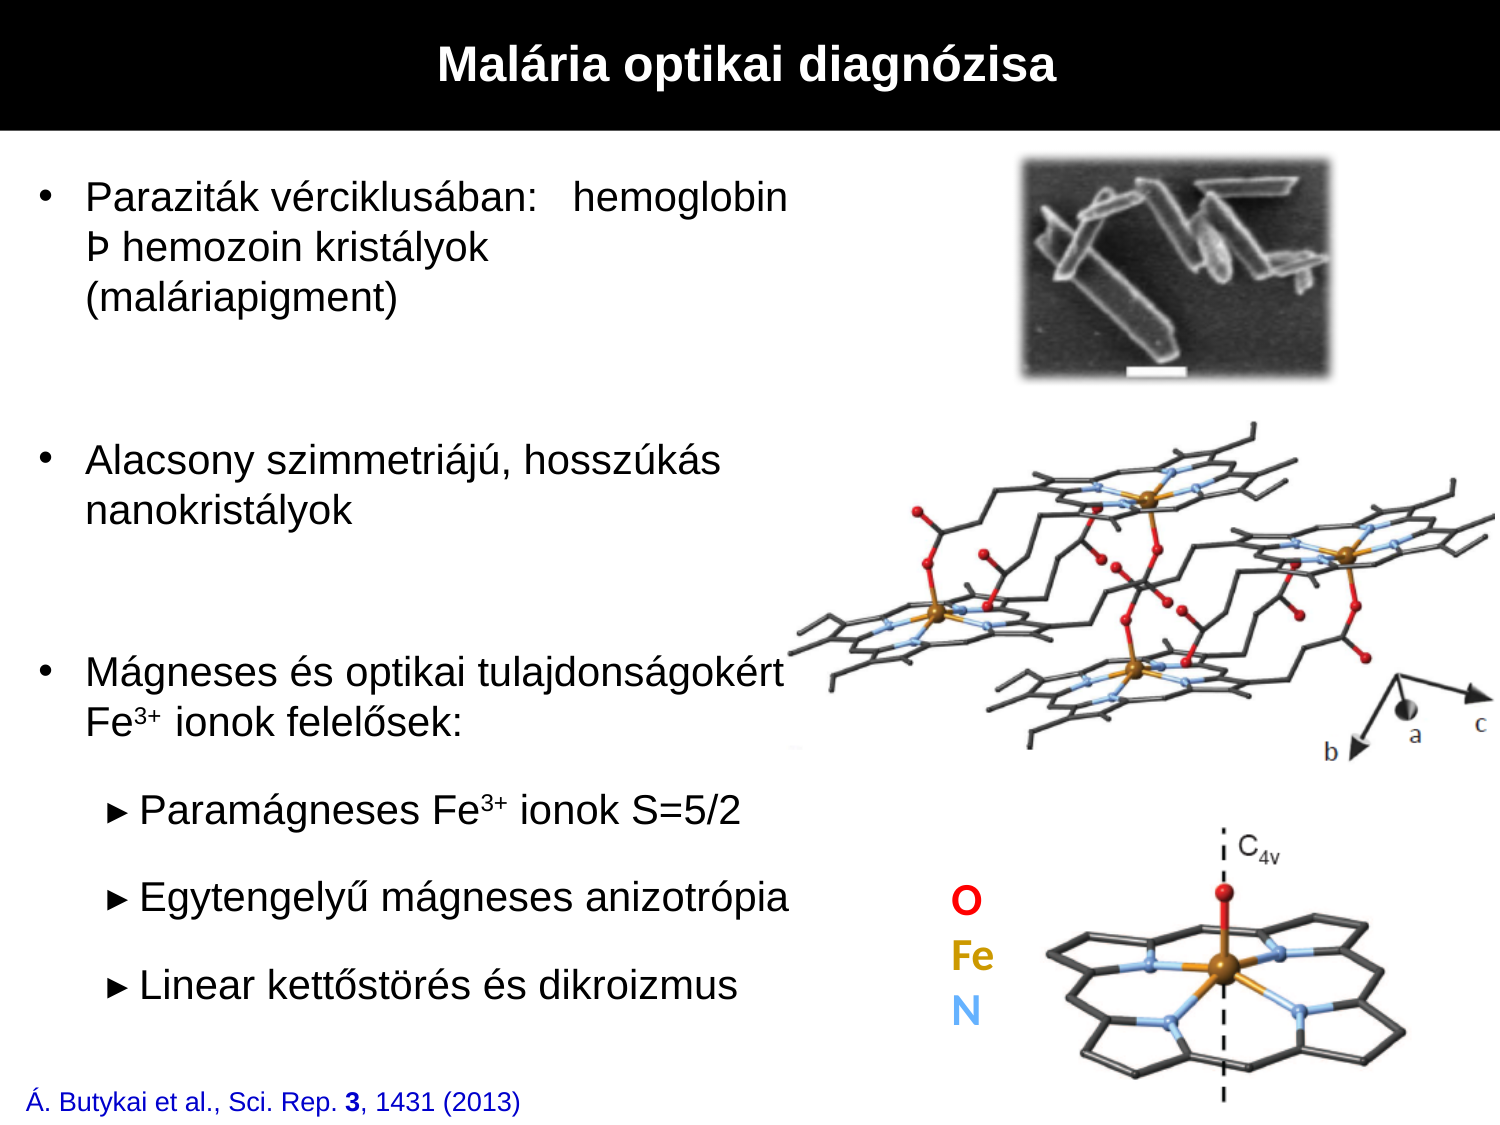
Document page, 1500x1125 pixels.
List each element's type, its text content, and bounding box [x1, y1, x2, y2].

text_box Paraziták vérciklusában: hemoglobin Þ hemozoin kristályok (maláriapigment) Alacsony szimmetriájú, hosszúkás nanokristályok Mágneses és optikai tulajdonságokért Fe3+ ionok felelősek: ▸ Paramágneses Fe3+ ionok S=5/2 ▸ Egytengelyű mágneses anizotrópia ▸ Linear kettőstörés és dikroizmus [23, 162, 815, 1015]
picture [1012, 148, 1340, 388]
text_box [76, 7, 1427, 195]
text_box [935, 809, 1414, 1105]
text_box Malária optikai diagnózisa [421, 24, 1072, 99]
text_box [786, 418, 1495, 765]
text_box [0, 0, 1500, 133]
text_box Á. Butykai et al., Sci. Rep. 3, 1431 (2013) [11, 1076, 536, 1125]
